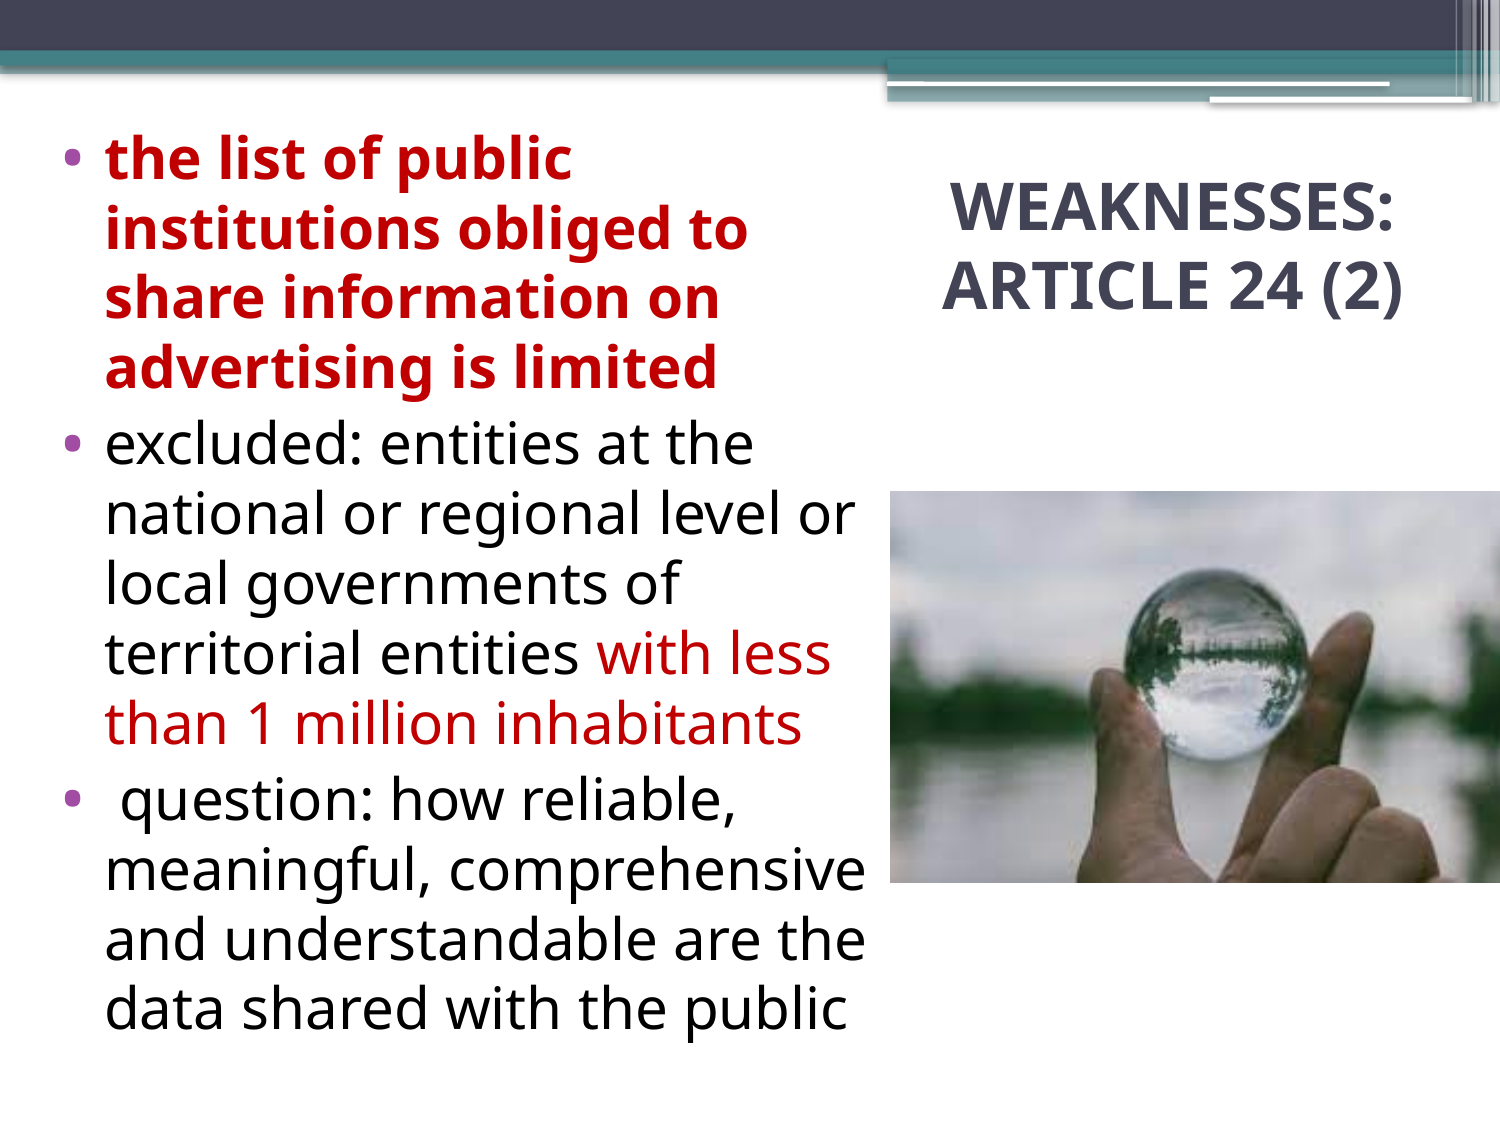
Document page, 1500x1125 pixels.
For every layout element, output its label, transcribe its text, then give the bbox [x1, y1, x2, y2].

picture [890, 491, 1500, 884]
list the list of public institutions obliged to share information on advertising is limited excluded: entities at the national or regional level or local governments of territorial entities with less than 1 million inhabitants question: how reliable, meaningful, comprehensive and understandable are the data shared with the public [29, 113, 887, 1071]
title WEAKNESSES: ARTICLE 24 (2) [927, 149, 1420, 338]
